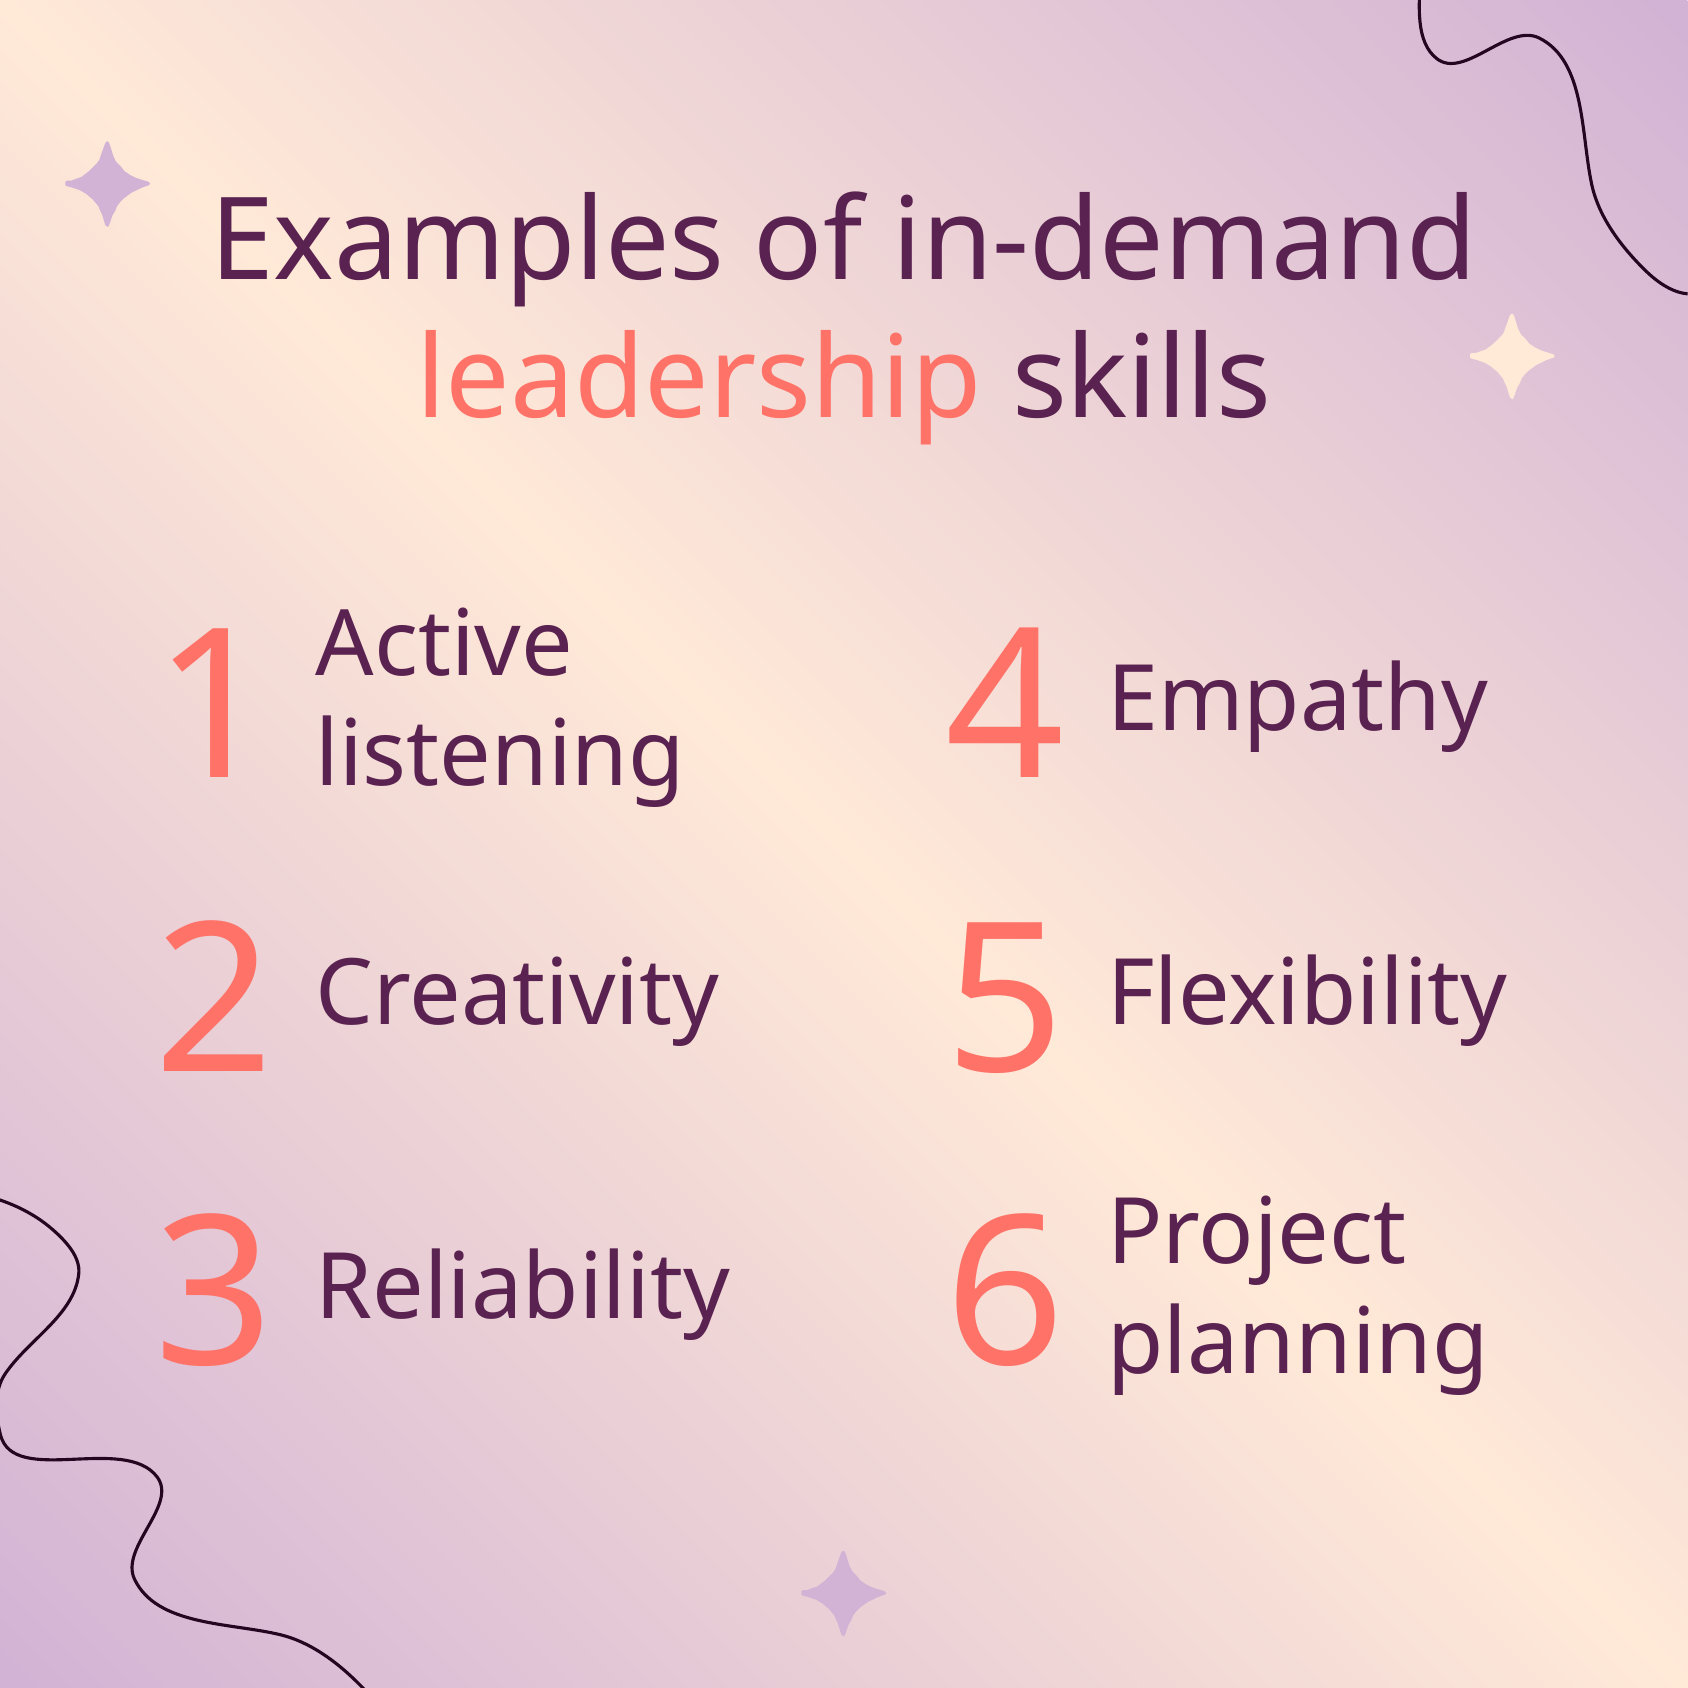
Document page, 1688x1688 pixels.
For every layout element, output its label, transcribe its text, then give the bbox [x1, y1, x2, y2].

title Creativity [295, 840, 763, 1134]
title Active listening [295, 547, 763, 840]
title Reliability [295, 1134, 763, 1429]
title Flexibility [1086, 840, 1555, 1134]
title 3 [132, 1134, 295, 1429]
title 6 [924, 1134, 1086, 1429]
title 5 [924, 840, 1086, 1134]
title 2 [132, 840, 295, 1134]
title 1 [132, 547, 295, 840]
title Project planning [1086, 1134, 1555, 1429]
title Examples of in-demand leadership skills [132, 144, 1555, 333]
title Empathy [1086, 547, 1555, 840]
title 4 [924, 547, 1086, 840]
